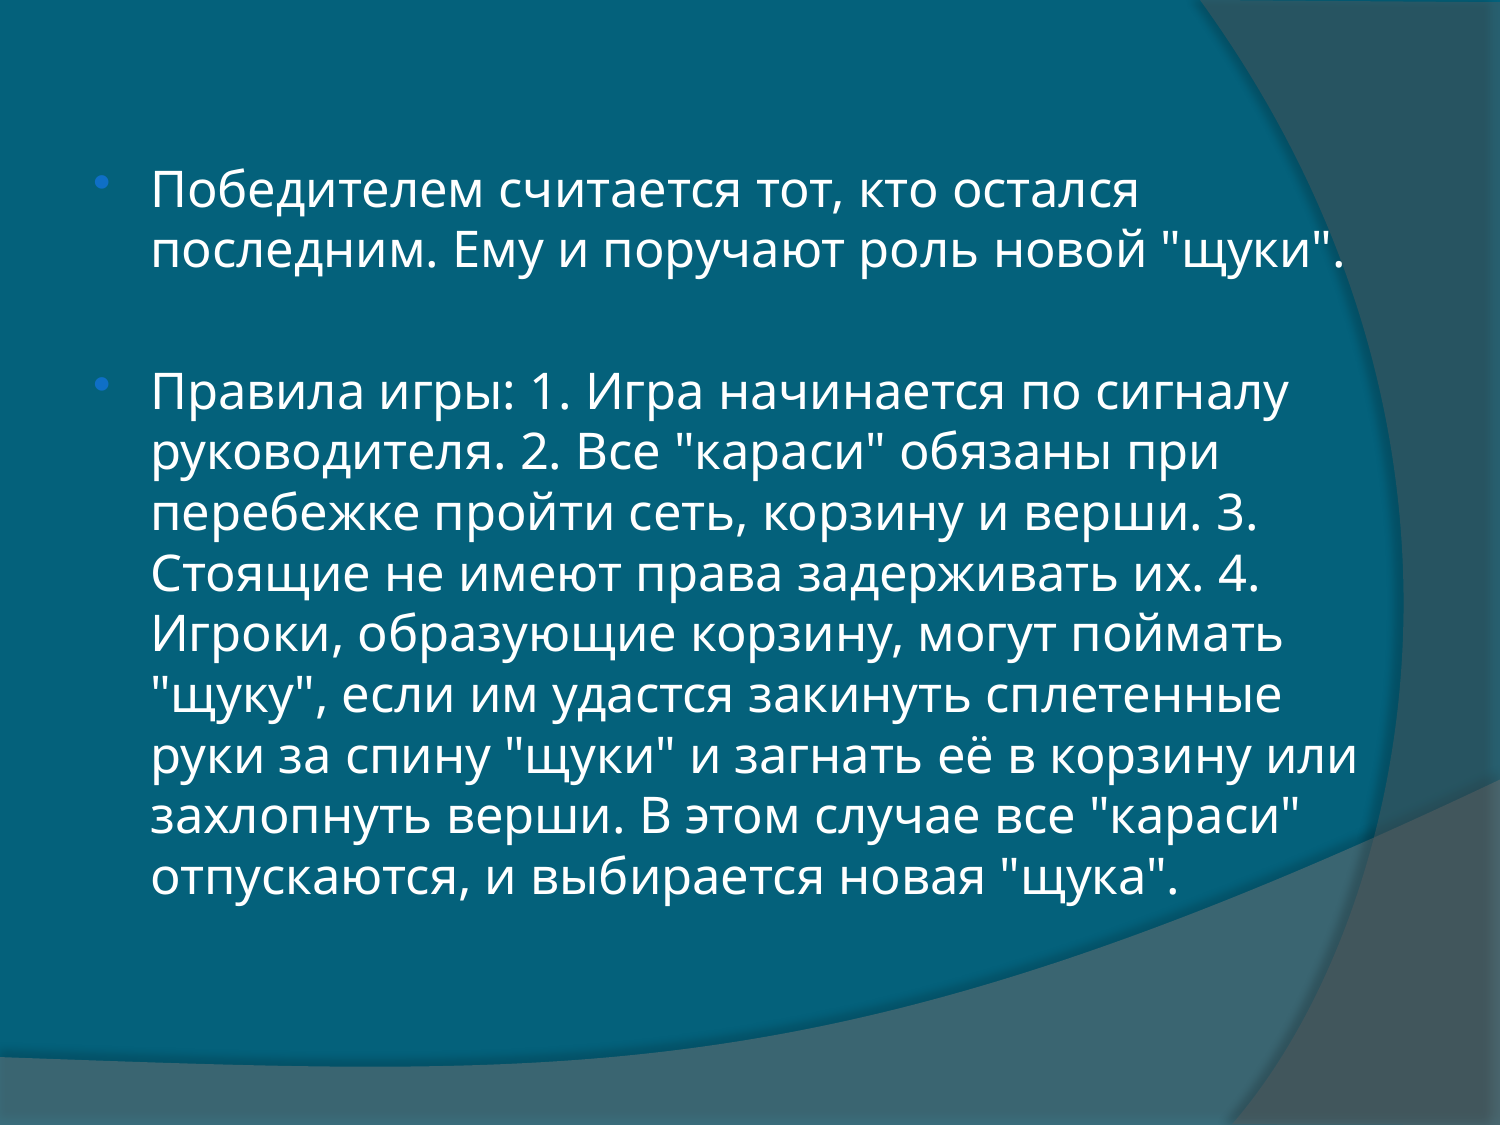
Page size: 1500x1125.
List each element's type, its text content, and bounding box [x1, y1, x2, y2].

list Победителем считается тот, кто остался последним. Ему и поручают роль новой "щуки". Правила игры: 1. Игра начинается по сигналу руководителя. 2. Все "караси" обязаны при перебежке пройти сеть, корзину и верши. 3. Стоящие не имеют права задерживать их. 4. Игроки, образующие корзину, могут поймать "щуку", если им удастся закинуть сплетенные руки за спину "щуки" и загнать её в корзину или захлопнуть верши. В этом случае все "караси" отпускаются, и выбирается новая "щука". [75, 149, 1376, 1005]
